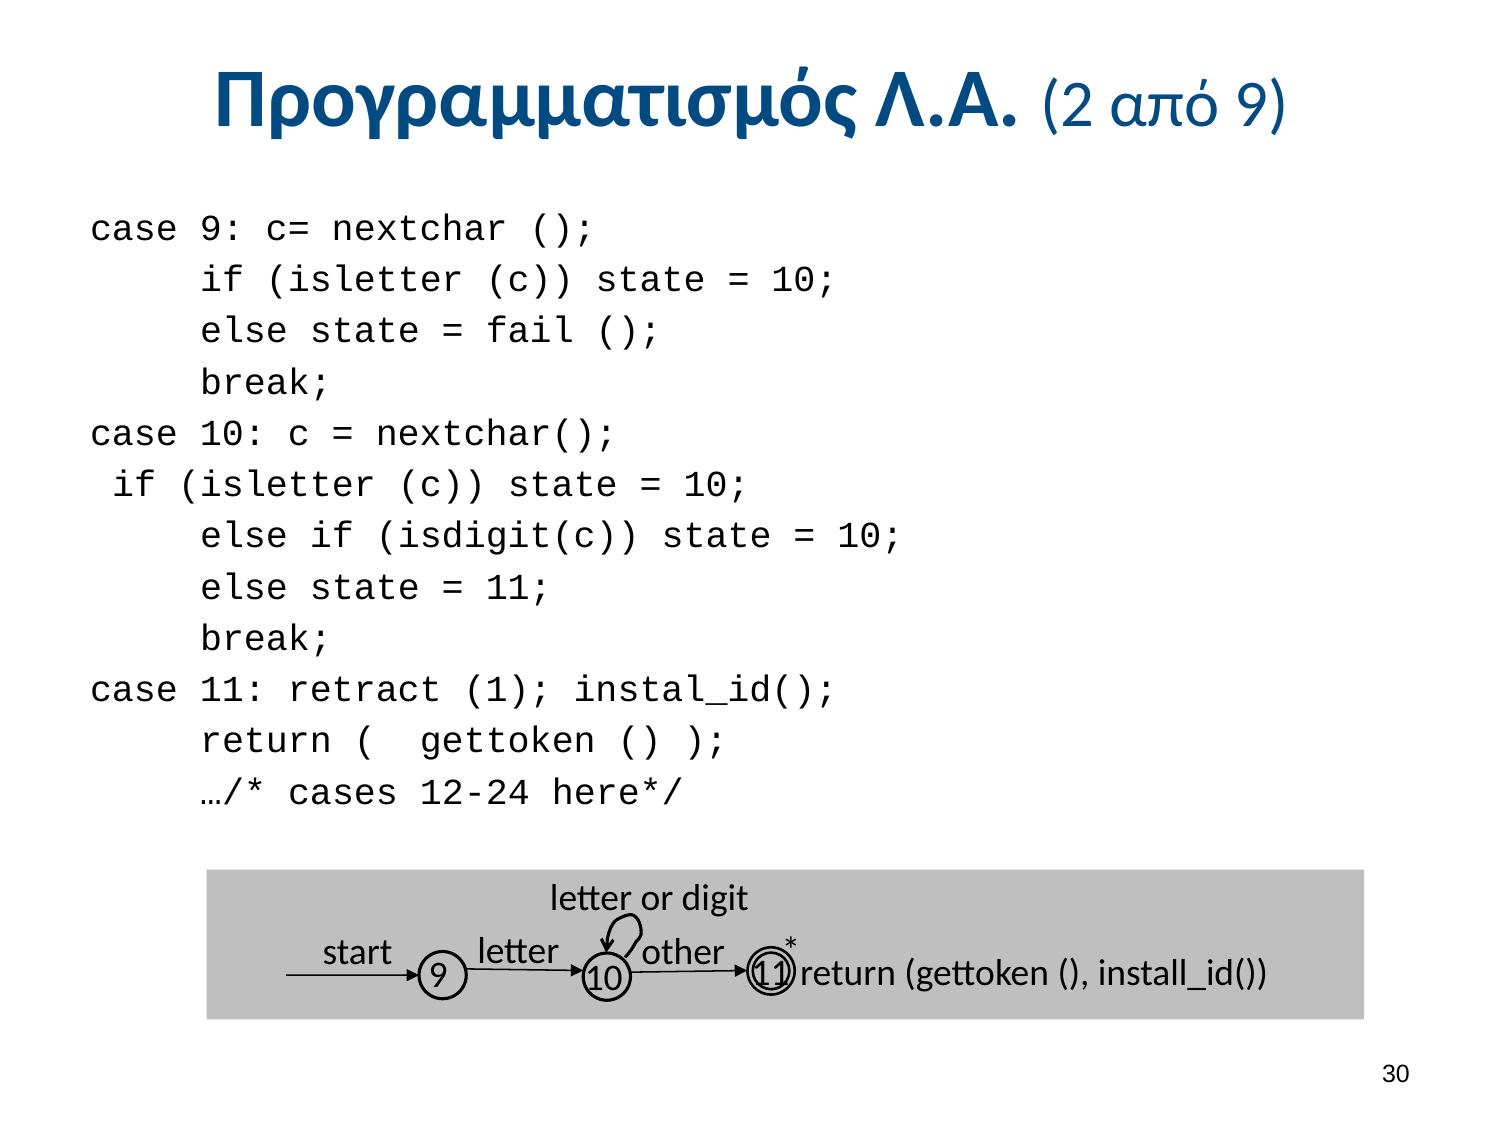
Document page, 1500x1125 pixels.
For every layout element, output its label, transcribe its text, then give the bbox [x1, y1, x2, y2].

slide_number 29 [1074, 1042, 1425, 1103]
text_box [285, 865, 1301, 1007]
list case 9: c= nextchar (); if (isletter (c)) state = 10; else state = fail (); break; case 10: c = nextchar(); if (isletter (c)) state = 10; else if (isdigit(c)) state = 10; else state = 11; break; case 11: retract (1); instal_id(); return ( gettoken () ); …/* cases 12-24 here*/ [75, 196, 1425, 872]
text_box [206, 872, 1365, 1020]
title Προγραμματισμός Λ.Α. (2 από 9) [76, 19, 1427, 169]
